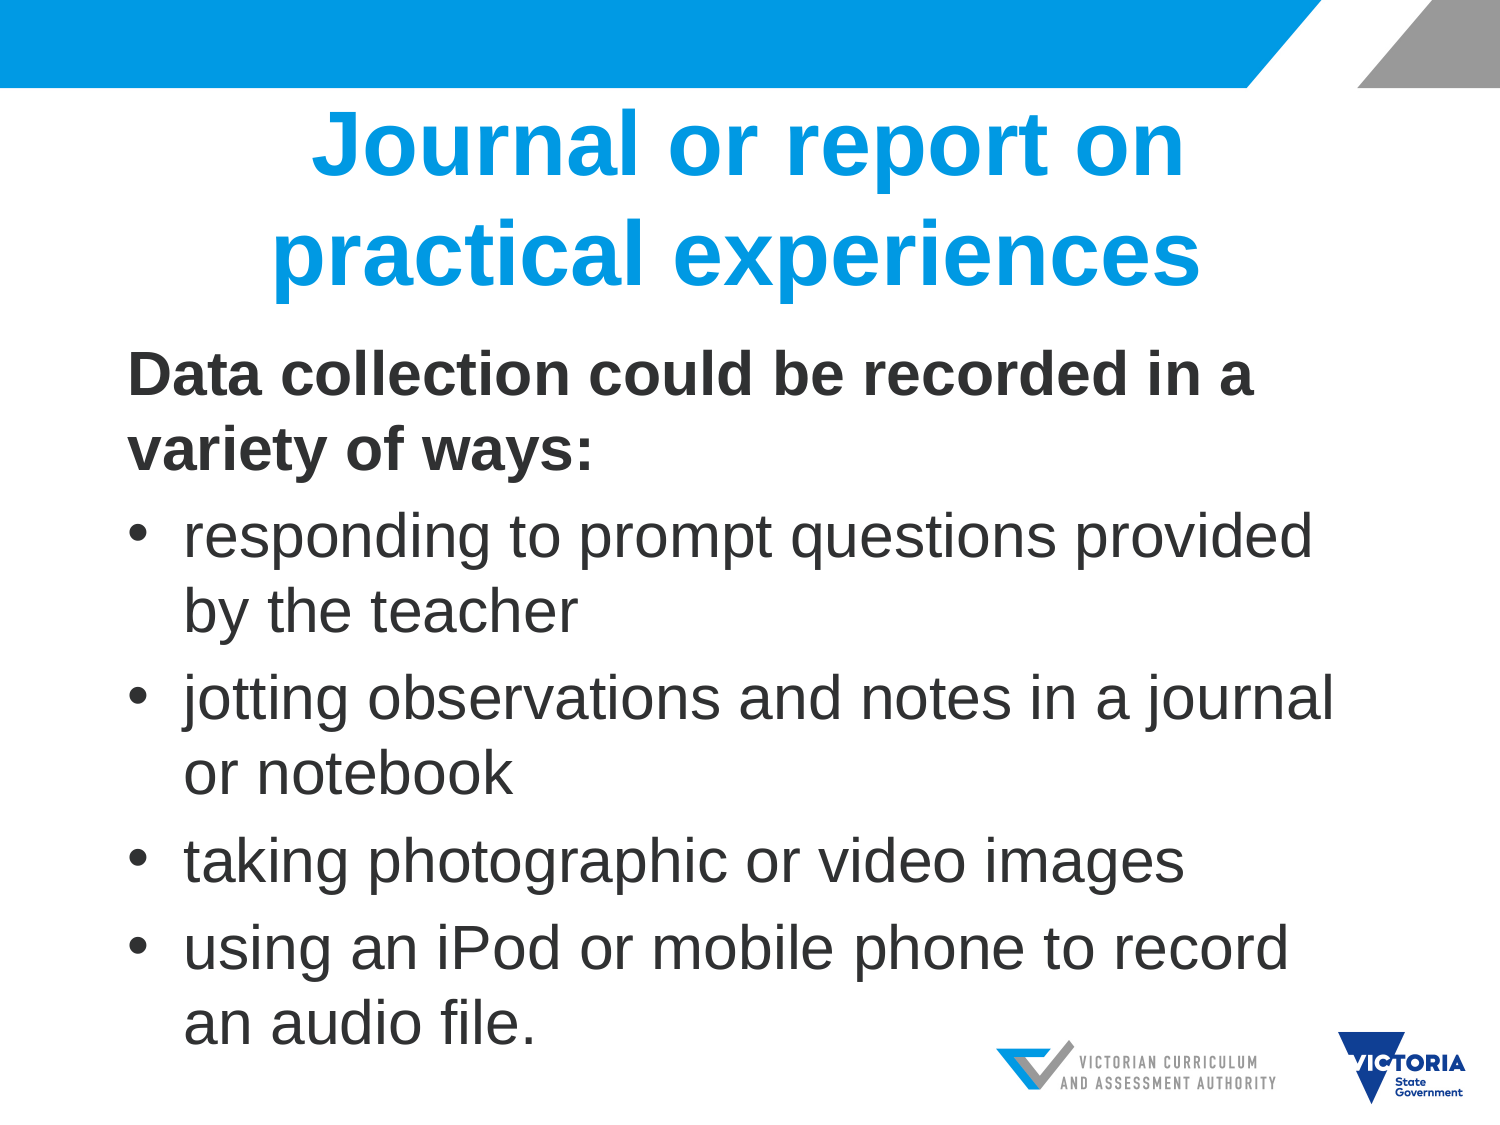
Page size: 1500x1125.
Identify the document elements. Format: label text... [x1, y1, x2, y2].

picture [0, 0, 1500, 1125]
list Data collection could be recorded in a variety of ways: responding to prompt questions provided by the teacher jotting observations and notes in a journal or notebook taking photographic or video images using an iPod or mobile phone to record an audio file. [112, 324, 1388, 975]
title Journal or report on practical experiences [112, 99, 1388, 288]
